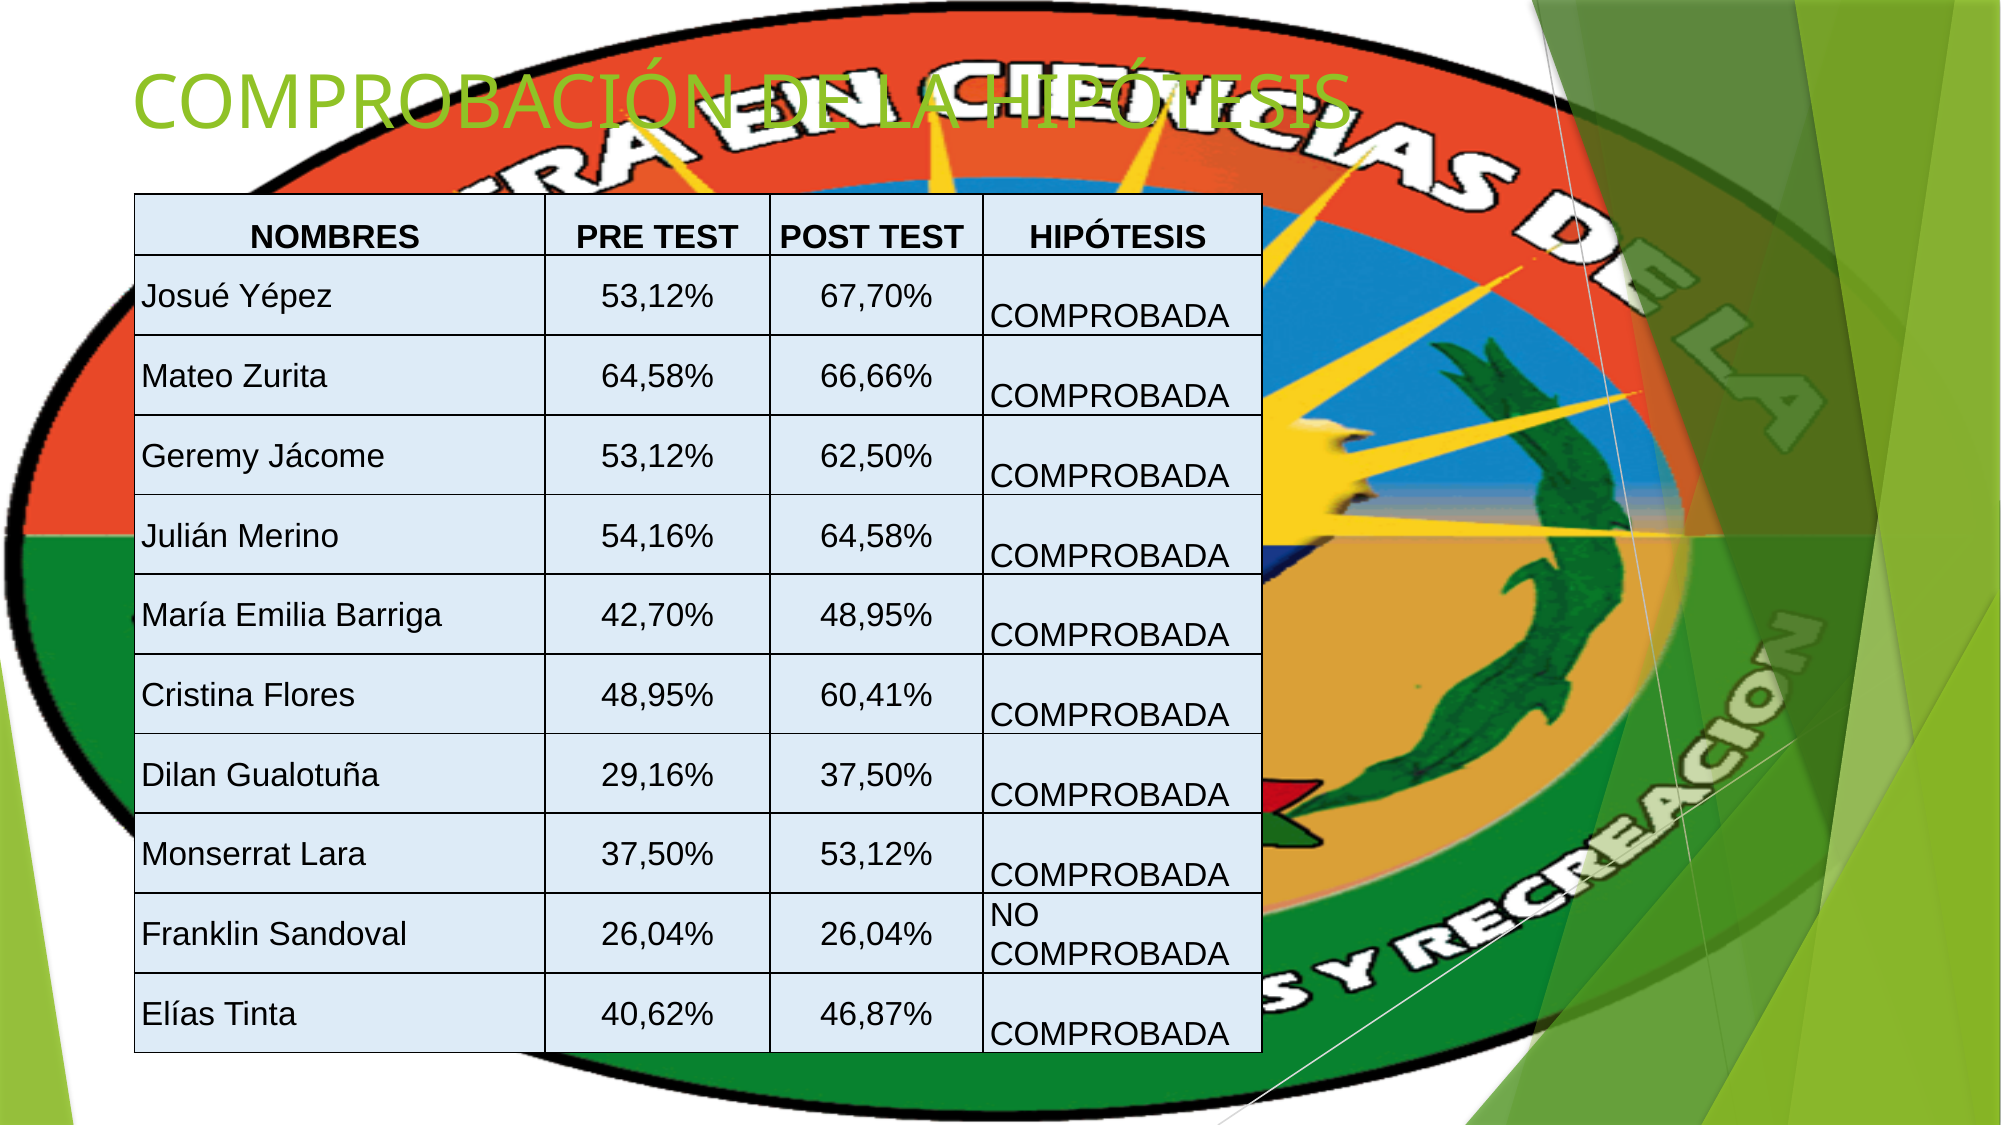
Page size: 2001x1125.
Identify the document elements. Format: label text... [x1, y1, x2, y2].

table_cell 53,12% [546, 256, 769, 334]
table_cell 26,04% [546, 894, 769, 972]
table_cell COMPROBADA [984, 416, 1261, 494]
table_cell Dilan Gualotuña [135, 734, 544, 812]
table_cell COMPROBADA [984, 814, 1261, 892]
table_cell 64,58% [771, 495, 982, 573]
table_cell Monserrat Lara [135, 814, 544, 892]
table_cell COMPROBADA [984, 336, 1261, 414]
table_cell 48,95% [771, 575, 982, 653]
table_cell Julián Merino [135, 495, 544, 573]
table_cell 62,50% [771, 416, 982, 494]
table_cell 48,95% [546, 655, 769, 733]
table_cell 46,87% [771, 974, 982, 1052]
table_header NOMBRES [135, 195, 544, 254]
table_header PRE TEST [546, 195, 769, 254]
table_cell 37,50% [771, 734, 982, 812]
table_cell Geremy Jácome [135, 416, 544, 494]
table_cell Elías Tinta [135, 974, 544, 1052]
table_cell COMPROBADA [984, 575, 1261, 653]
picture [1221, 888, 1576, 1125]
table_header HIPÓTESIS [984, 195, 1261, 254]
title COMPROBACIÓN DE LA HIPÓTESIS [116, 45, 1527, 263]
table_cell 54,16% [546, 495, 769, 573]
table_cell 60,41% [771, 655, 982, 733]
table_cell 53,12% [546, 416, 769, 494]
table_cell 37,50% [546, 814, 769, 892]
picture [0, 0, 1650, 1125]
table_cell COMPROBADA [984, 495, 1261, 573]
table_cell 66,66% [771, 336, 982, 414]
table_cell 53,12% [771, 814, 982, 892]
table_cell Franklin Sandoval [135, 894, 544, 972]
table_cell COMPROBADA [984, 974, 1261, 1052]
table_cell Josué Yépez [135, 256, 544, 334]
table_cell 42,70% [546, 575, 769, 653]
table_cell 67,70% [771, 256, 982, 334]
table_cell COMPROBADA [984, 734, 1261, 812]
table_cell Mateo Zurita [135, 336, 544, 414]
table_cell 26,04% [771, 894, 982, 972]
table_cell Cristina Flores [135, 655, 544, 733]
table_cell 40,62% [546, 974, 769, 1052]
table_cell COMPROBADA [984, 655, 1261, 733]
table_cell COMPROBADA [984, 256, 1261, 334]
picture [1547, 46, 1651, 434]
table_cell María Emilia Barriga [135, 575, 544, 653]
picture [1613, 413, 1674, 635]
table_header POST TEST [771, 195, 982, 254]
table_cell 64,58% [546, 336, 769, 414]
table_cell 29,16% [546, 734, 769, 812]
table_cell NO COMPROBADA [984, 894, 1261, 972]
